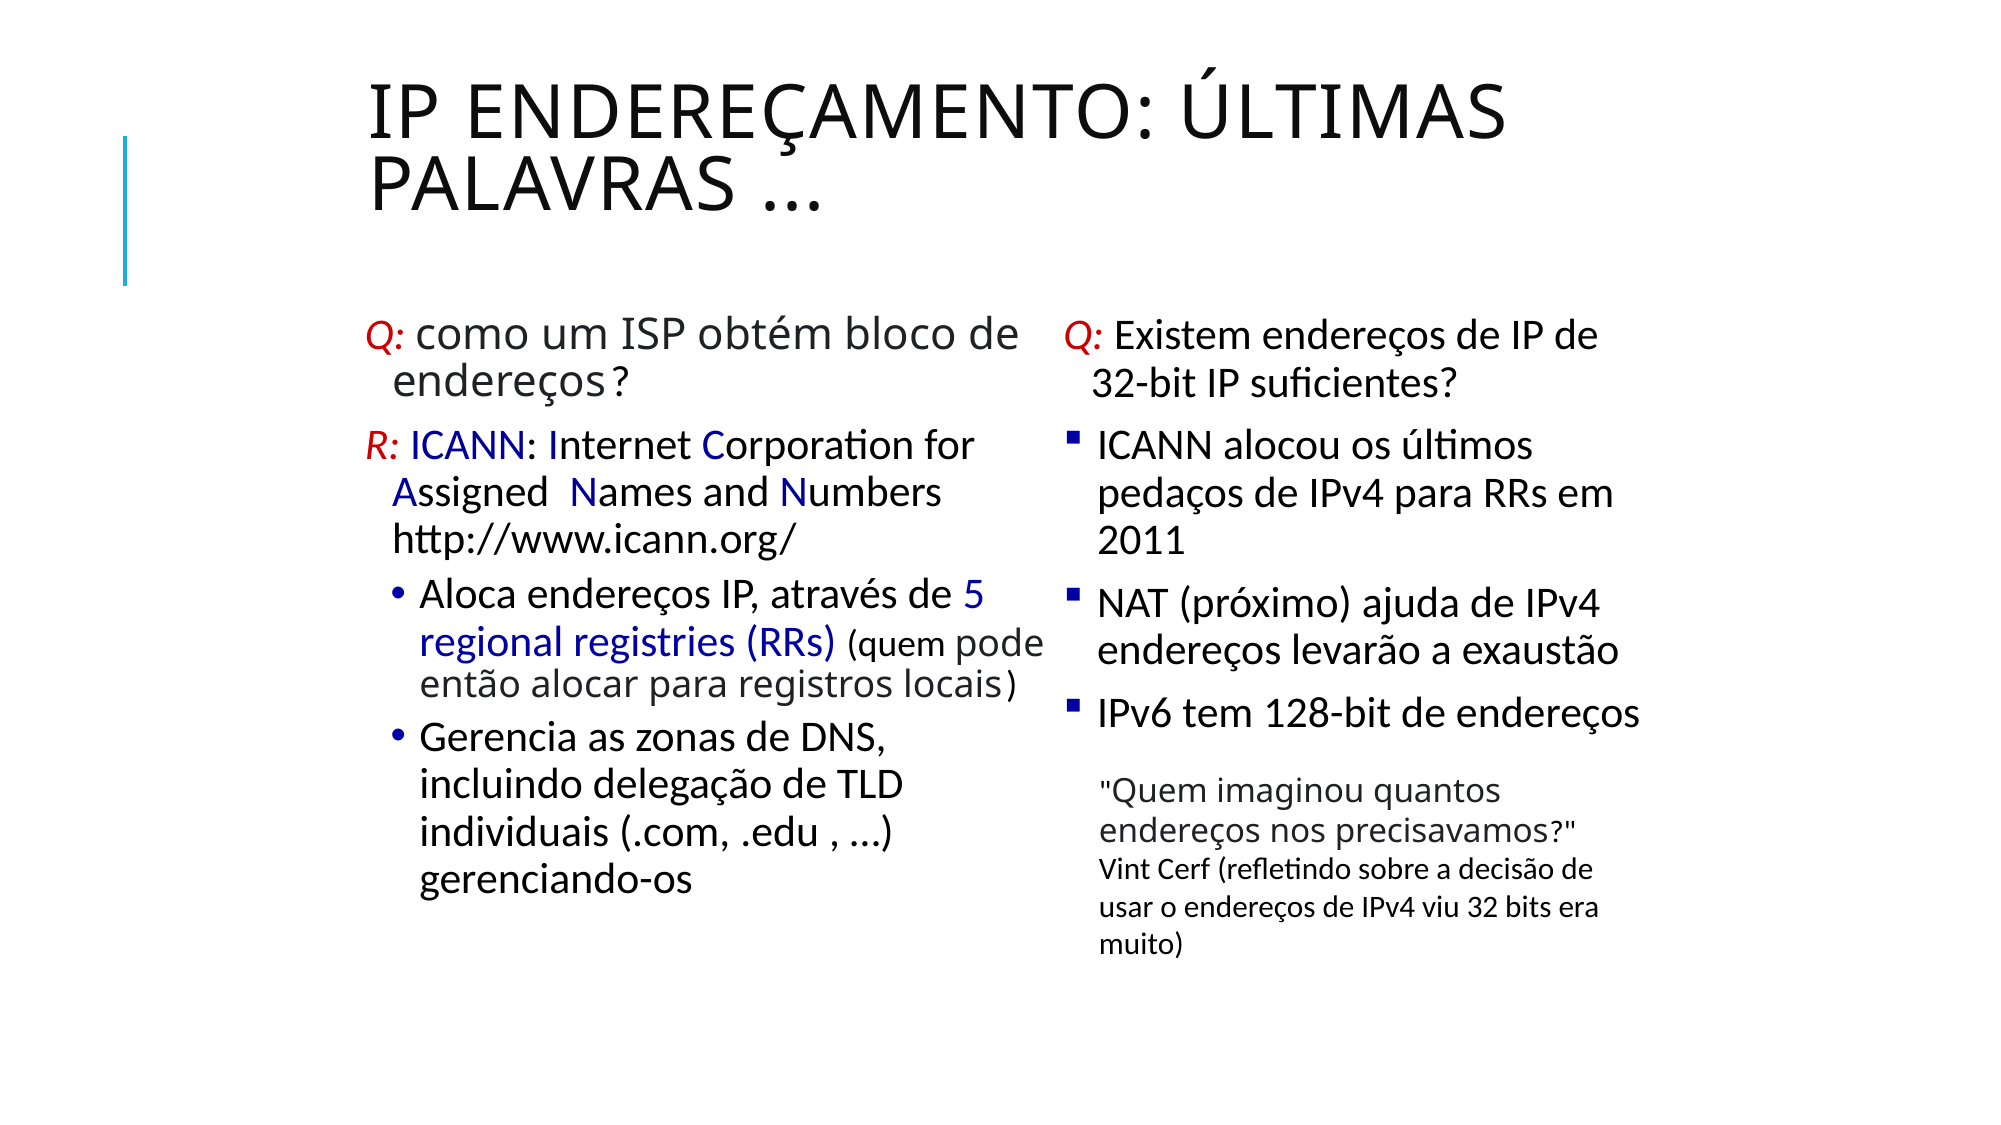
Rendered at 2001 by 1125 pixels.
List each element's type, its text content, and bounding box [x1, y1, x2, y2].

title IP endereçamento: últimas palavras ... [353, 87, 1647, 219]
text_box "Quem imaginou quantos endereços nos precisavamos?" Vint Cerf (refletindo sobre a decisão de usar o endereços de IPv4 viu 32 bits era muito) [1084, 761, 1640, 969]
text_box Q: Existem endereços de IP de 32-bit IP suficientes? ICANN alocou os últimos pedaços de IPv4 para RRs em 2011 NAT (próximo) ajuda de IPv4 endereços levarão a exaustão IPv6 tem 128-bit de endereços [1036, 306, 1657, 754]
text_box Q: como um ISP obtém bloco de endereços ? R: ICANN: Internet Corporation for Assigned Names and Numbers http://www.icann.org/ Aloca endereços IP, através de 5 regional registries (RRs) (quem pode então alocar para registros locais ) Gerencia as zonas de DNS, incluindo delegação de TLD individuais (.com, .edu , …) gerenciando-os [337, 305, 1068, 934]
